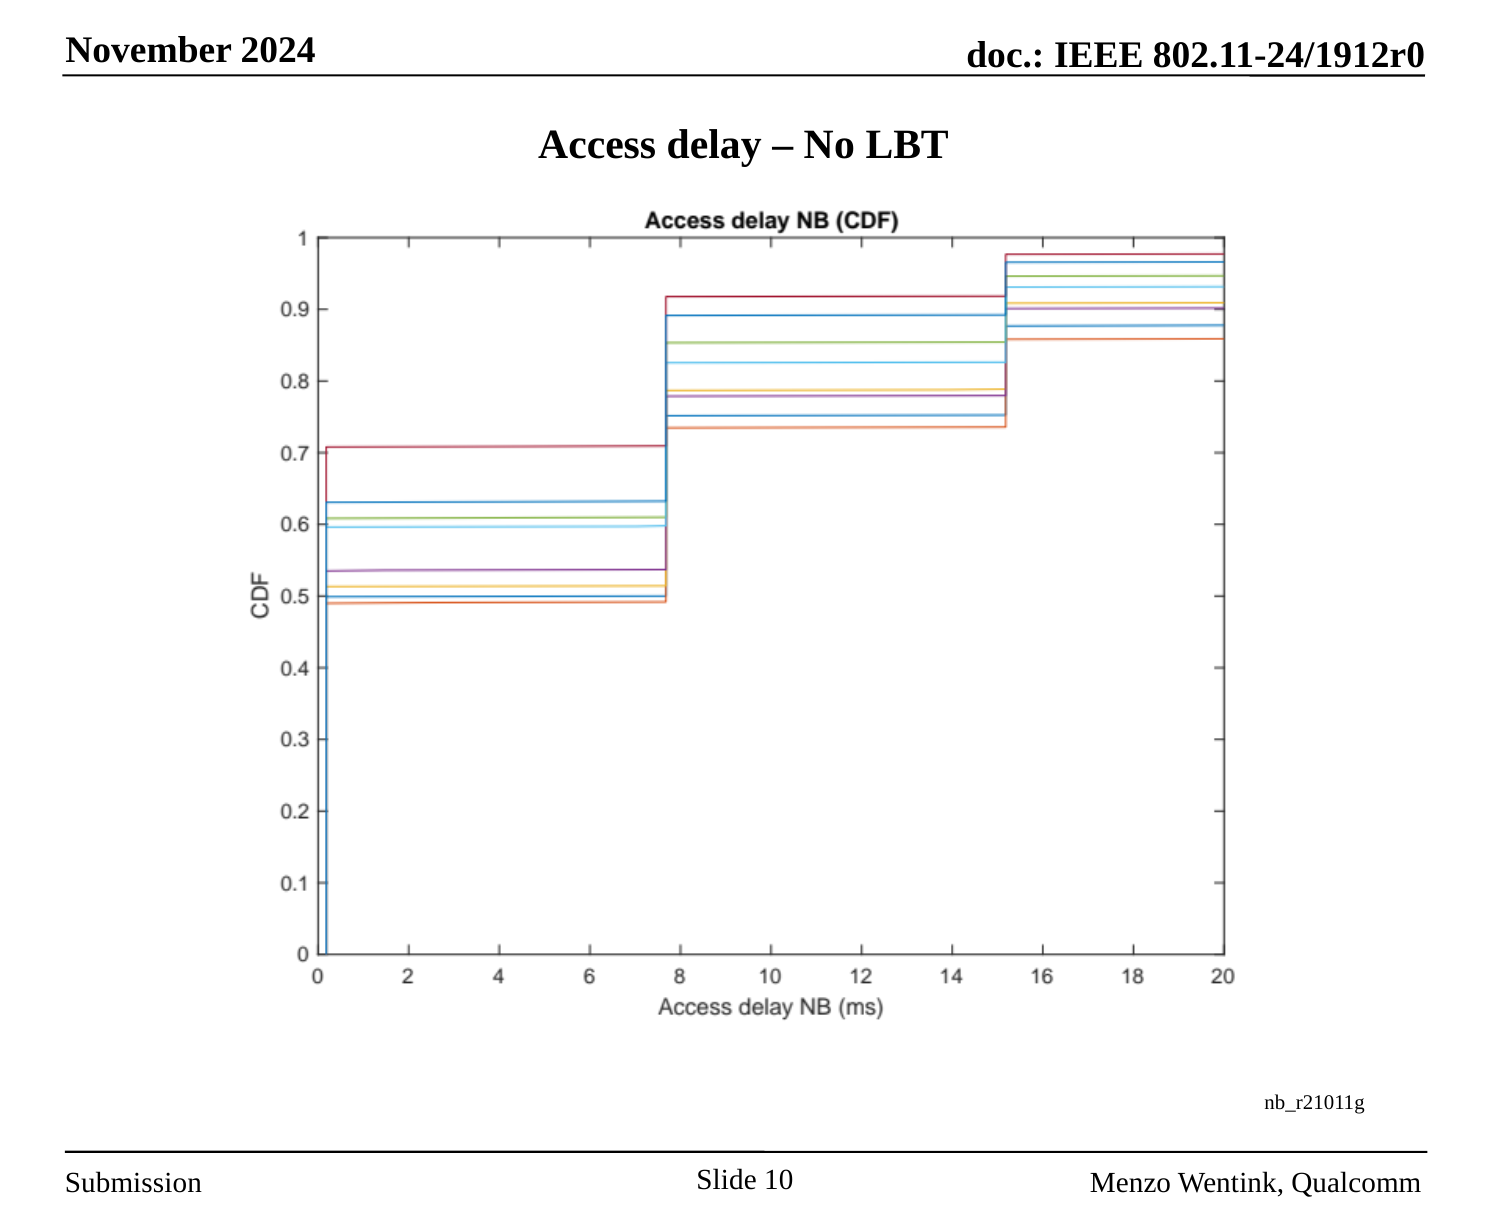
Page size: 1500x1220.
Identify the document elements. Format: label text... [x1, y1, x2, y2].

text_box nb_r21011g [1249, 1081, 1380, 1122]
picture [166, 171, 1334, 1048]
title Access delay – No LBT [62, 78, 1426, 207]
slide_number Slide 10 [693, 1160, 797, 1196]
